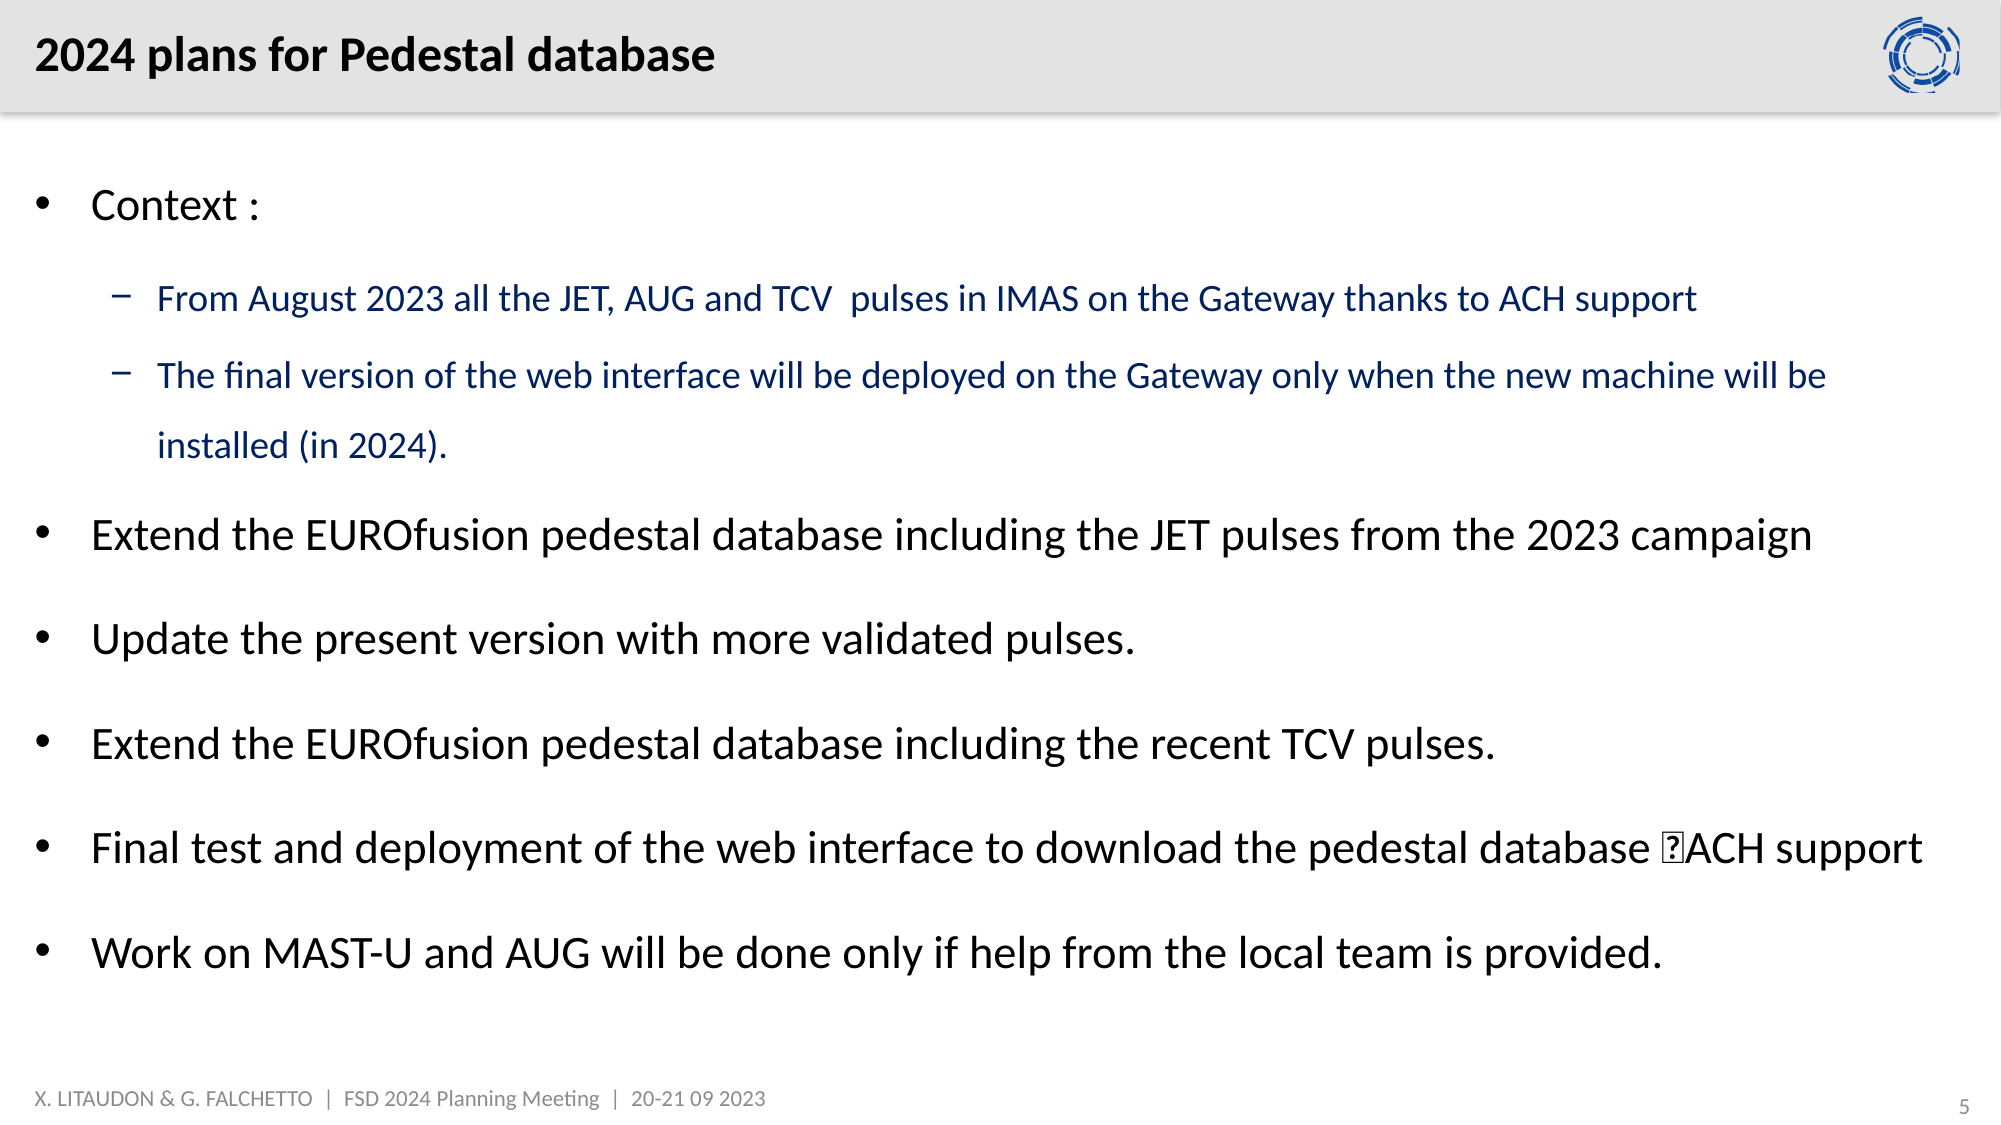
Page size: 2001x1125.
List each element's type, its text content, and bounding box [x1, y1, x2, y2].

title 2024 plans for Pedestal database [19, 19, 1863, 95]
footer X. LITAUDON & G. FALCHETTO | FSD 2024 Planning Meeting | 20-21 09 2023 [19, 1076, 871, 1117]
list Context : From August 2023 all the JET, AUG and TCV pulses in IMAS on the Gateway thanks to ACH support The final version of the web interface will be deployed on the Gateway only when the new machine will be installed (in 2024). Extend the EUROfusion pedestal database including the JET pulses from the 2023 campaign Update the present version with more validated pulses. Extend the EUROfusion pedestal database including the recent TCV pulses. Final test and deployment of the web interface to download the pedestal database ACH support Work on MAST-U and AUG will be done only if help from the local team is provided. [19, 138, 1981, 1053]
slide_number 5 [1867, 1084, 1986, 1117]
